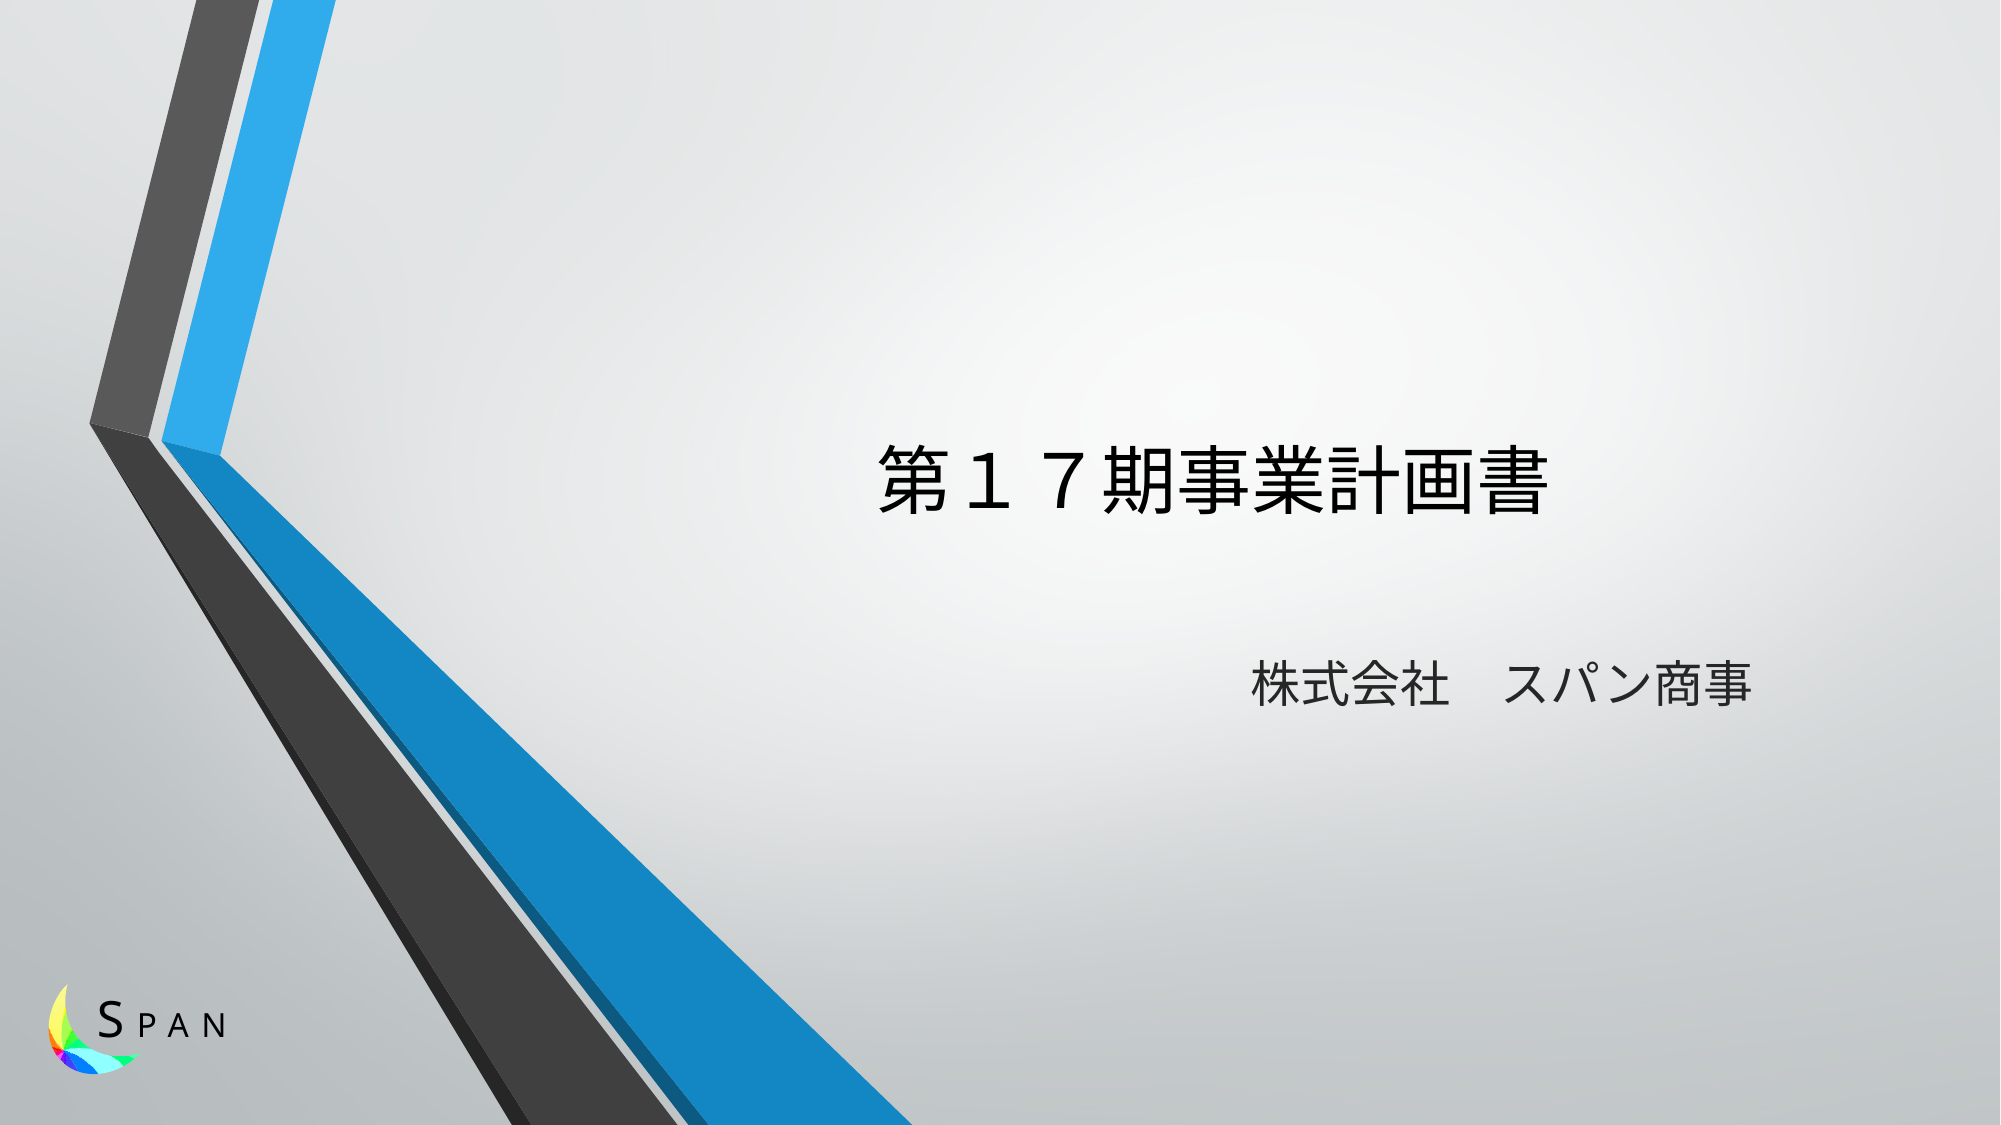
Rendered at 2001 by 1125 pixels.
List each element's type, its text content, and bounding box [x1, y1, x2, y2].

subtitle 株式会社 スパン商事 [622, 645, 1769, 873]
picture [48, 984, 141, 1075]
title 第１７期事業計画書 [291, 349, 1567, 531]
